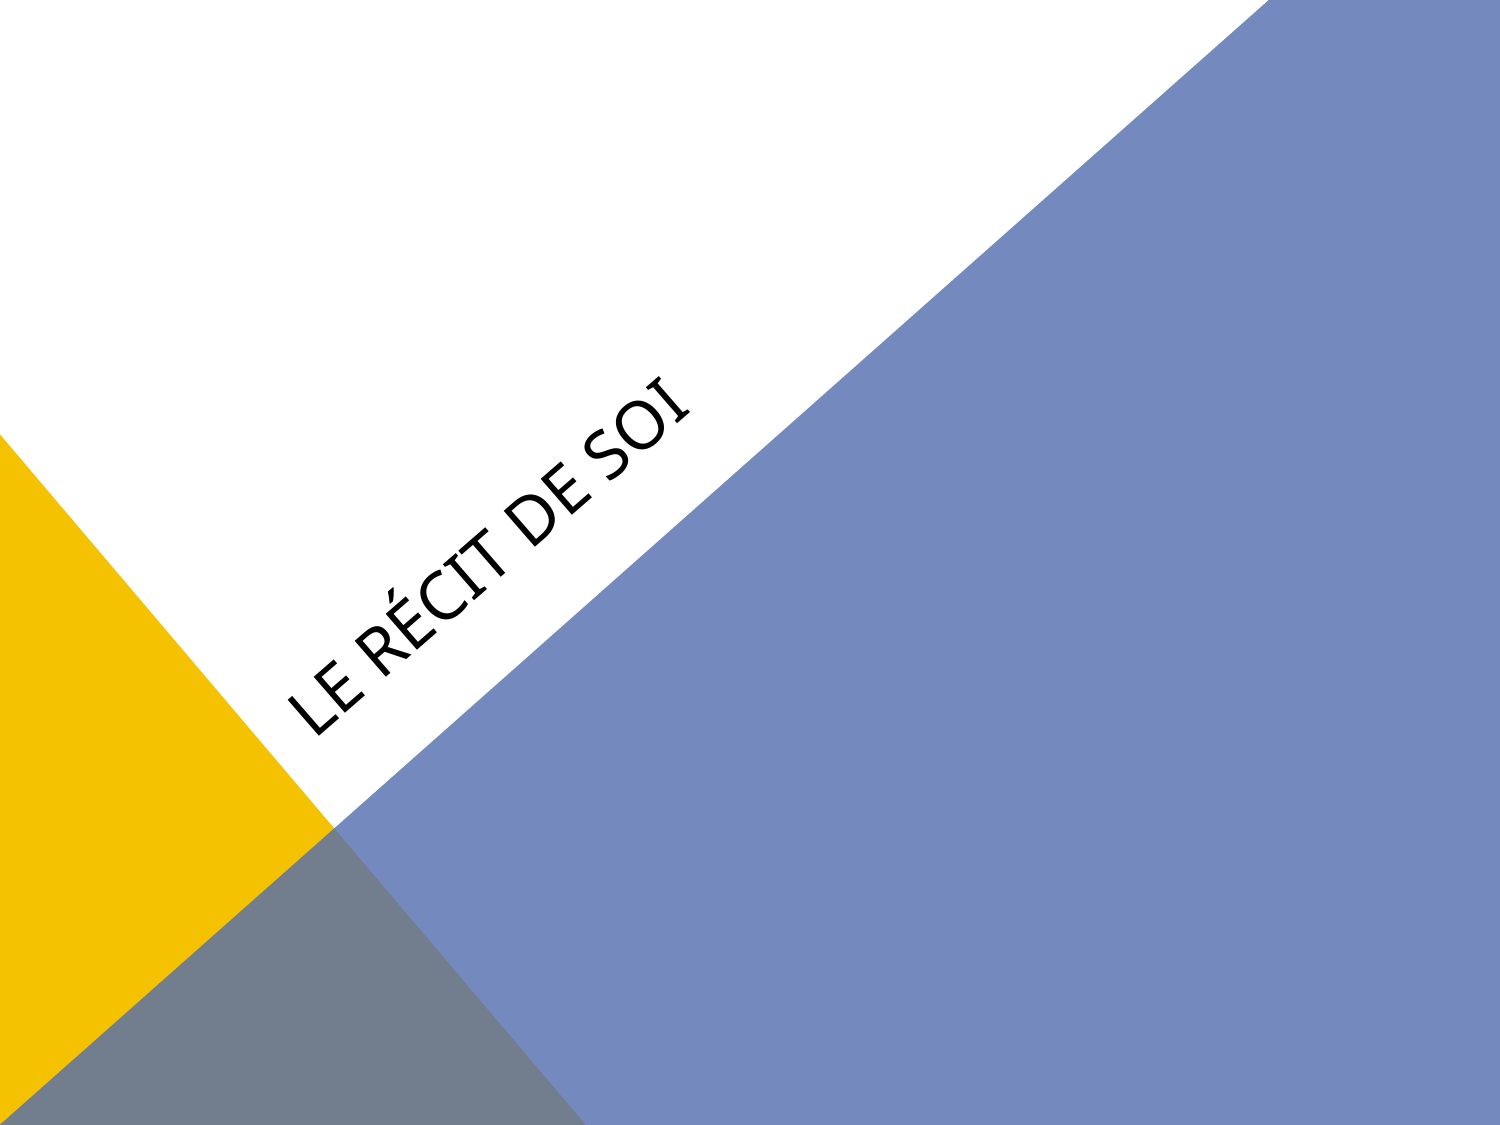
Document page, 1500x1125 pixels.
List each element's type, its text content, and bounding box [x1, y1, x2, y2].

title Le récit de soi [182, 4, 1012, 762]
